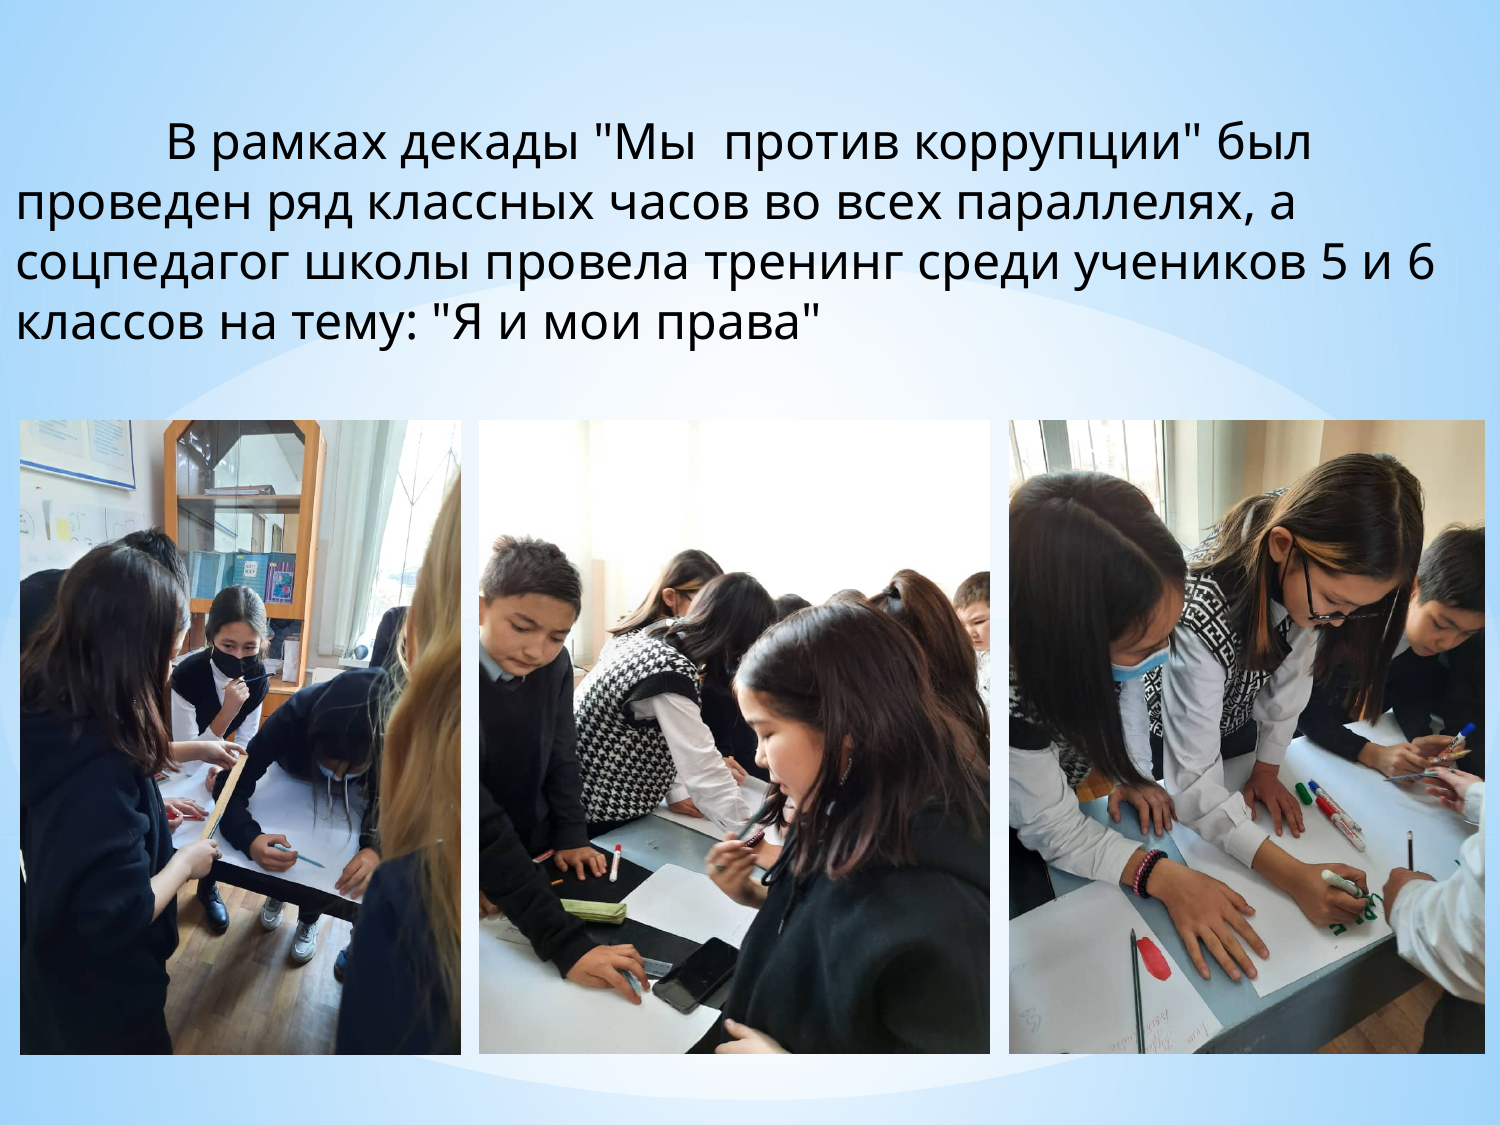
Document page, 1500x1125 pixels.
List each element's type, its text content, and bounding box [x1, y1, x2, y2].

title В рамках декады "Мы против коррупции" был проведен ряд классных часов во всех параллелях, а соцпедагог школы провела тренинг среди учеников 5 и 6 классов на тему: "Я и мои права" [0, 101, 1500, 346]
picture [1008, 419, 1485, 1054]
picture [20, 420, 461, 1055]
picture [479, 419, 991, 1054]
